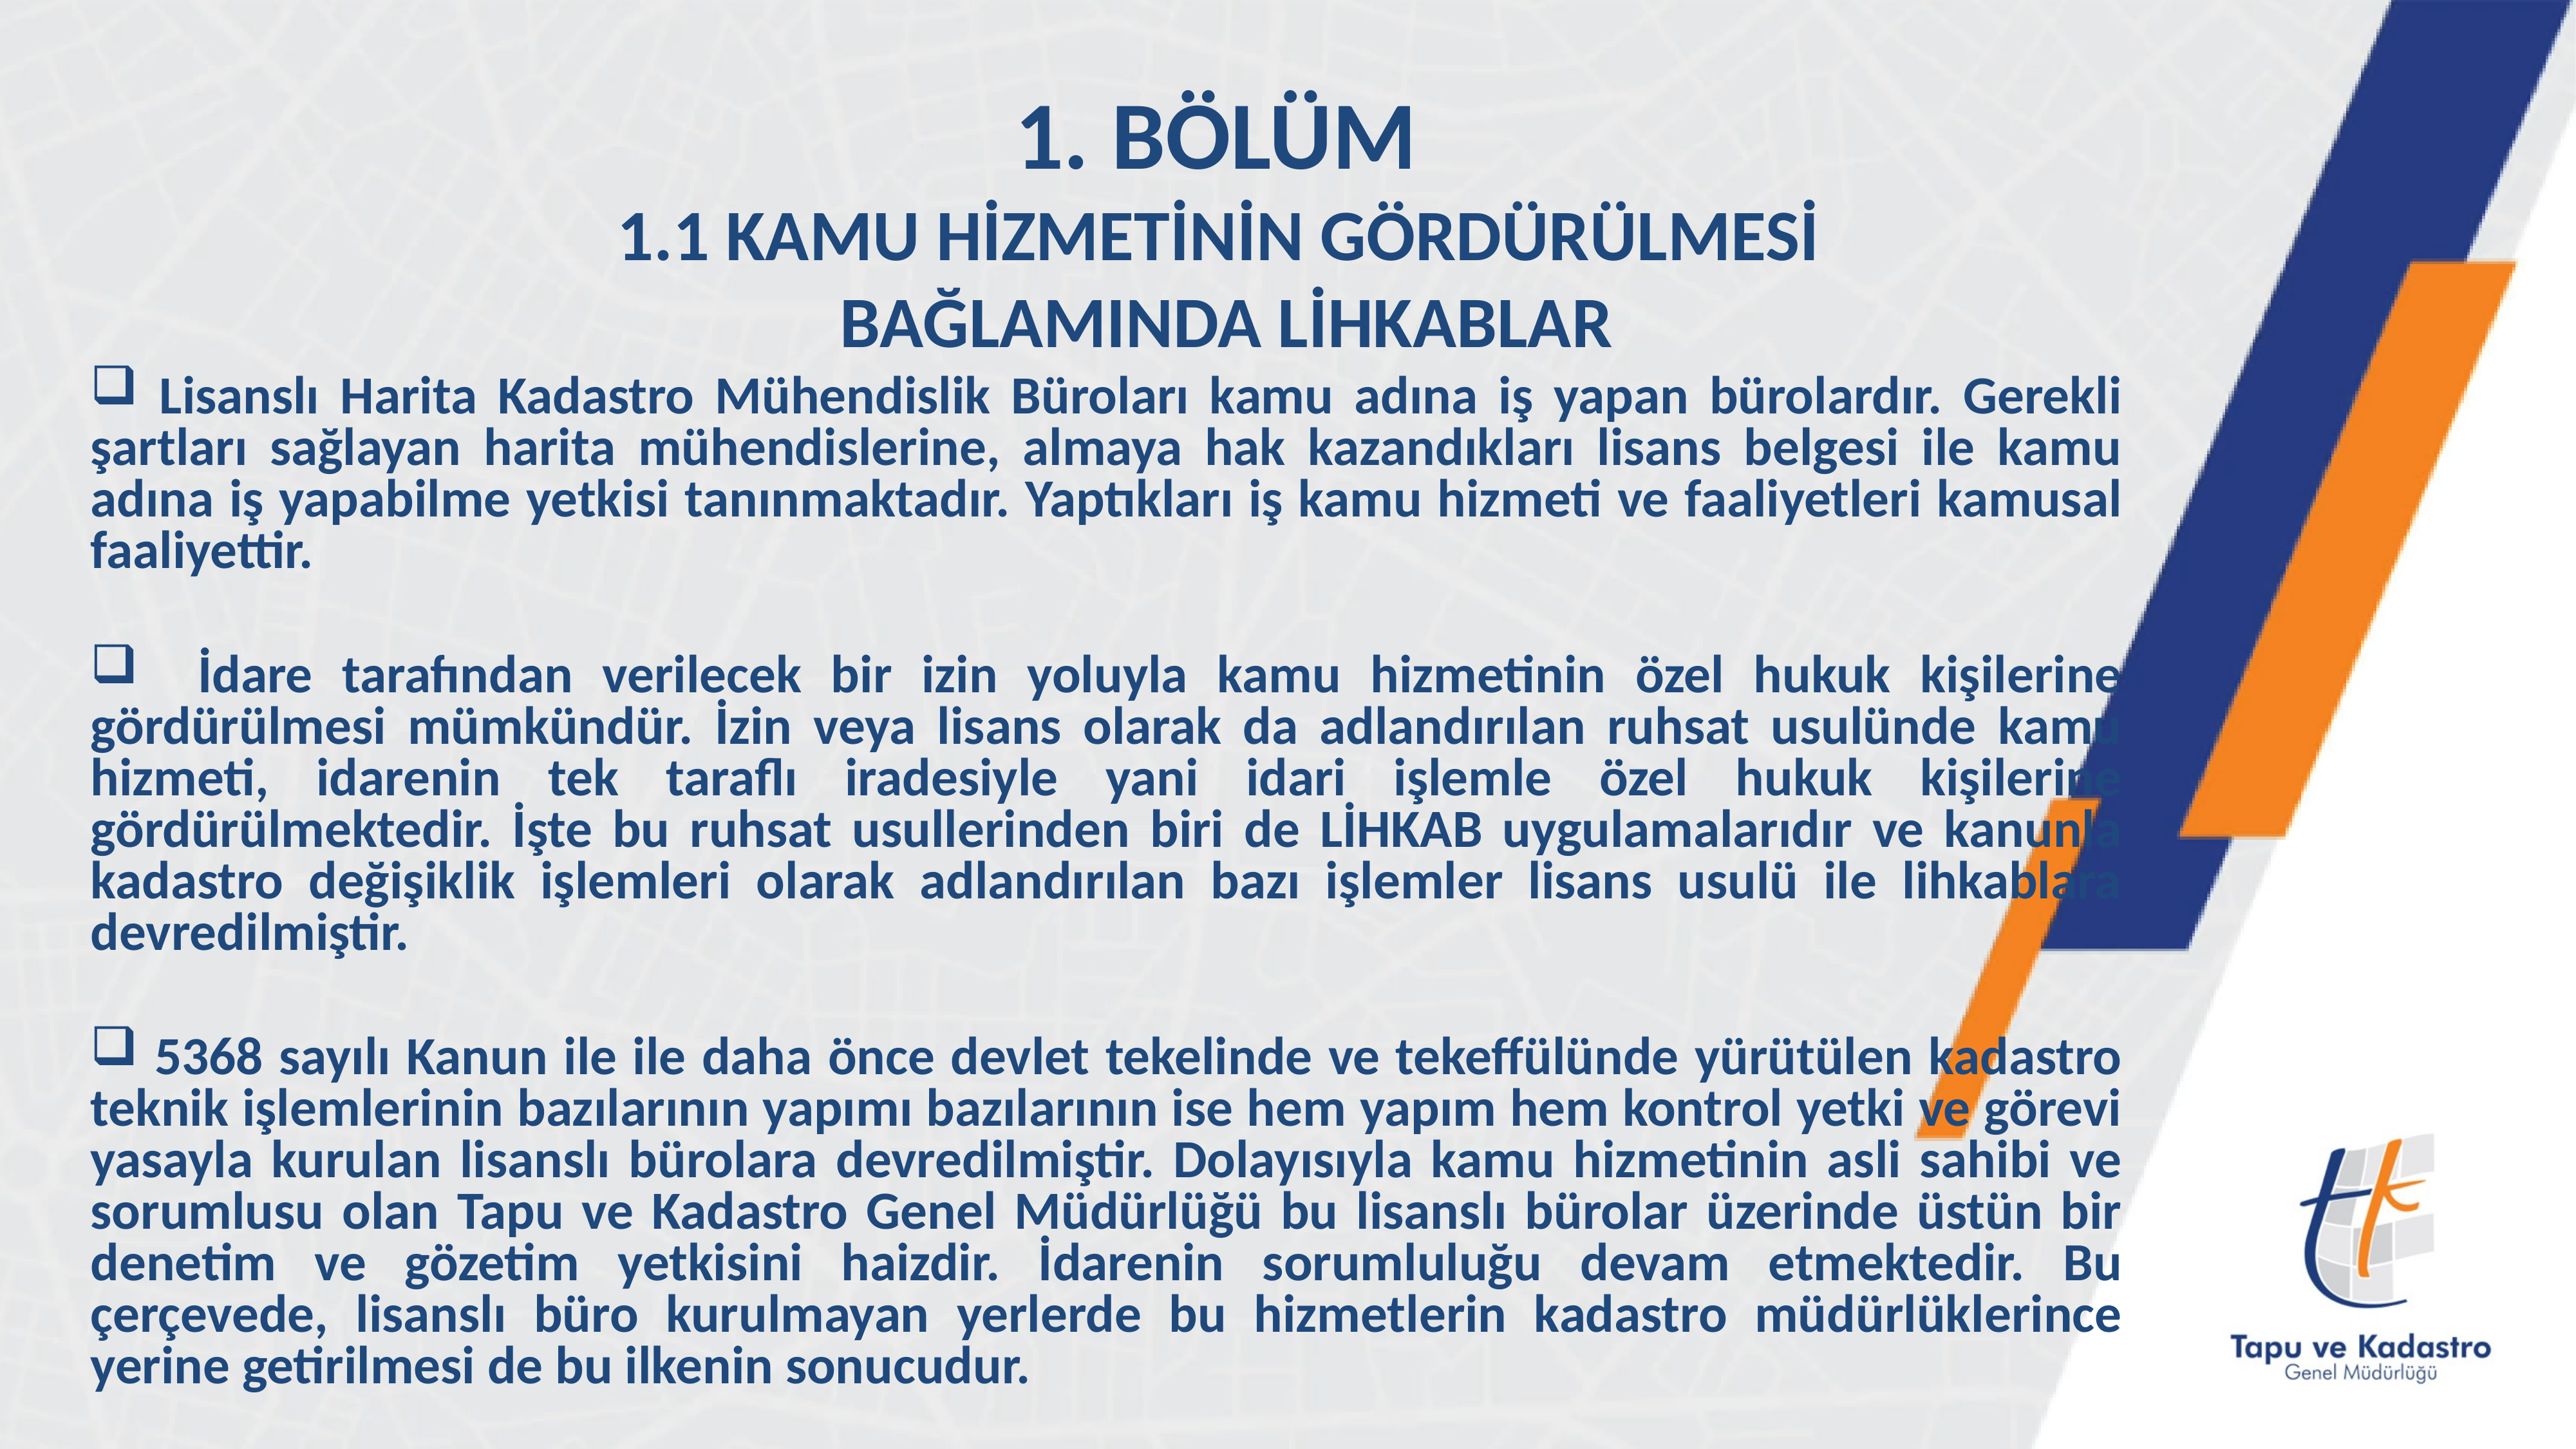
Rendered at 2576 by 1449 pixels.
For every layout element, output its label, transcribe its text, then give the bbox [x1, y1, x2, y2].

list Lisanslı Harita Kadastro Mühendislik Büroları kamu adına iş yapan bürolardır. Gerekli şartları sağlayan harita mühendislerine, almaya hak kazandıkları lisans belgesi ile kamu adına iş yapabilme yetkisi tanınmaktadır. Yaptıkları iş kamu hizmeti ve faaliyetleri kamusal faaliyettir. İdare tarafından verilecek bir izin yoluyla kamu hizmetinin özel hukuk kişilerine gördürülmesi mümkündür. İzin veya lisans olarak da adlandırılan ruhsat usulünde kamu hizmeti, idarenin tek taraflı iradesiyle yani idari işlemle özel hukuk kişilerine gördürülmektedir. İşte bu ruhsat usullerinden biri de LİHKAB uygulamalarıdır ve kanunla kadastro değişiklik işlemleri olarak adlandırılan bazı işlemler lisans usulü ile lihkablara devredilmiştir. 5368 sayılı Kanun ile ile daha önce devlet tekelinde ve tekeffülünde yürütülen kadastro teknik işlemlerinin bazılarının yapımı bazılarının ise hem yapım hem kontrol yetki ve görevi yasayla kurulan lisanslı bürolara devredilmiştir. Dolayısıyla kamu hizmetinin asli sahibi ve sorumlusu olan Tapu ve Kadastro Genel Müdürlüğü bu lisanslı bürolar üzerinde üstün bir denetim ve gözetim yetkisini haizdir. İdarenin sorumluluğu devam etmektedir. Bu çerçevede, lisanslı büro kurulmayan yerlerde bu hizmetlerin kadastro müdürlüklerince yerine getirilmesi de bu ilkenin sonucudur. [68, 367, 2147, 612]
picture [0, 0, 2576, 1449]
title 1. BÖLÜM 1.1 KAMU HİZMETİNİN GÖRDÜRÜLMESİ BAĞLAMINDA LİHKABLAR [68, 67, 2386, 367]
